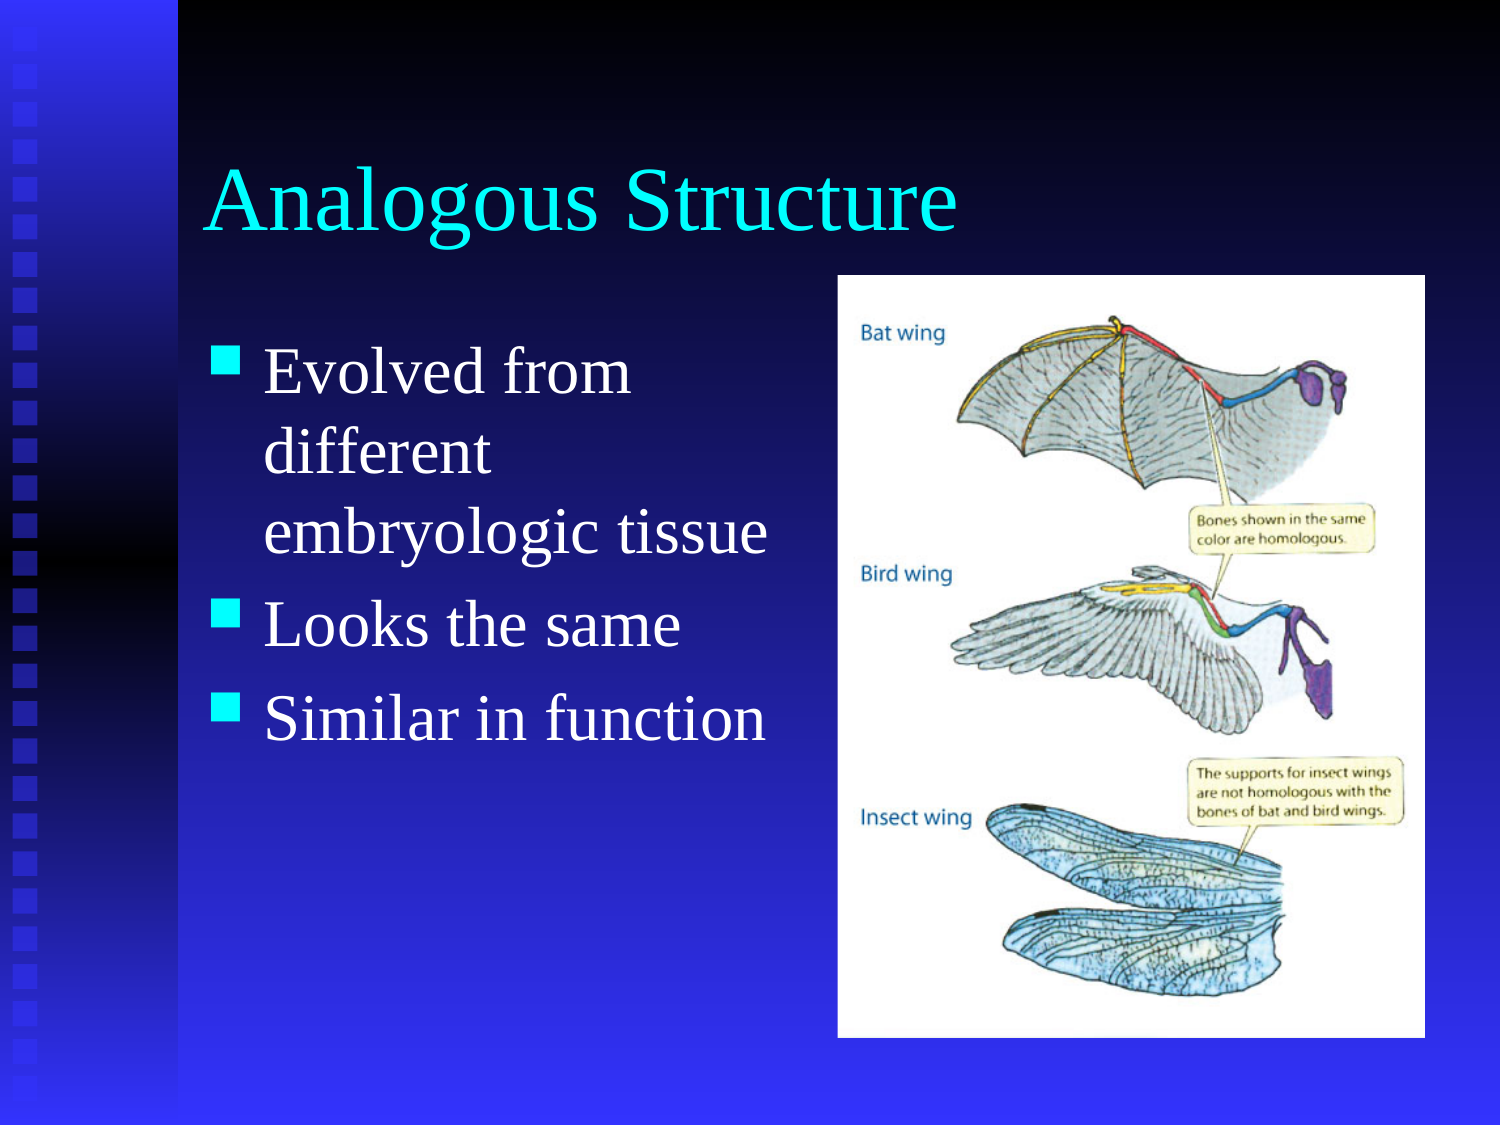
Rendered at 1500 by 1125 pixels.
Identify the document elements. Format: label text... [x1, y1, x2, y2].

title Analogous Structure [187, 99, 1463, 288]
list Evolved from different embryologic tissue Looks the same Similar in function [191, 318, 818, 995]
picture [837, 274, 1426, 1038]
